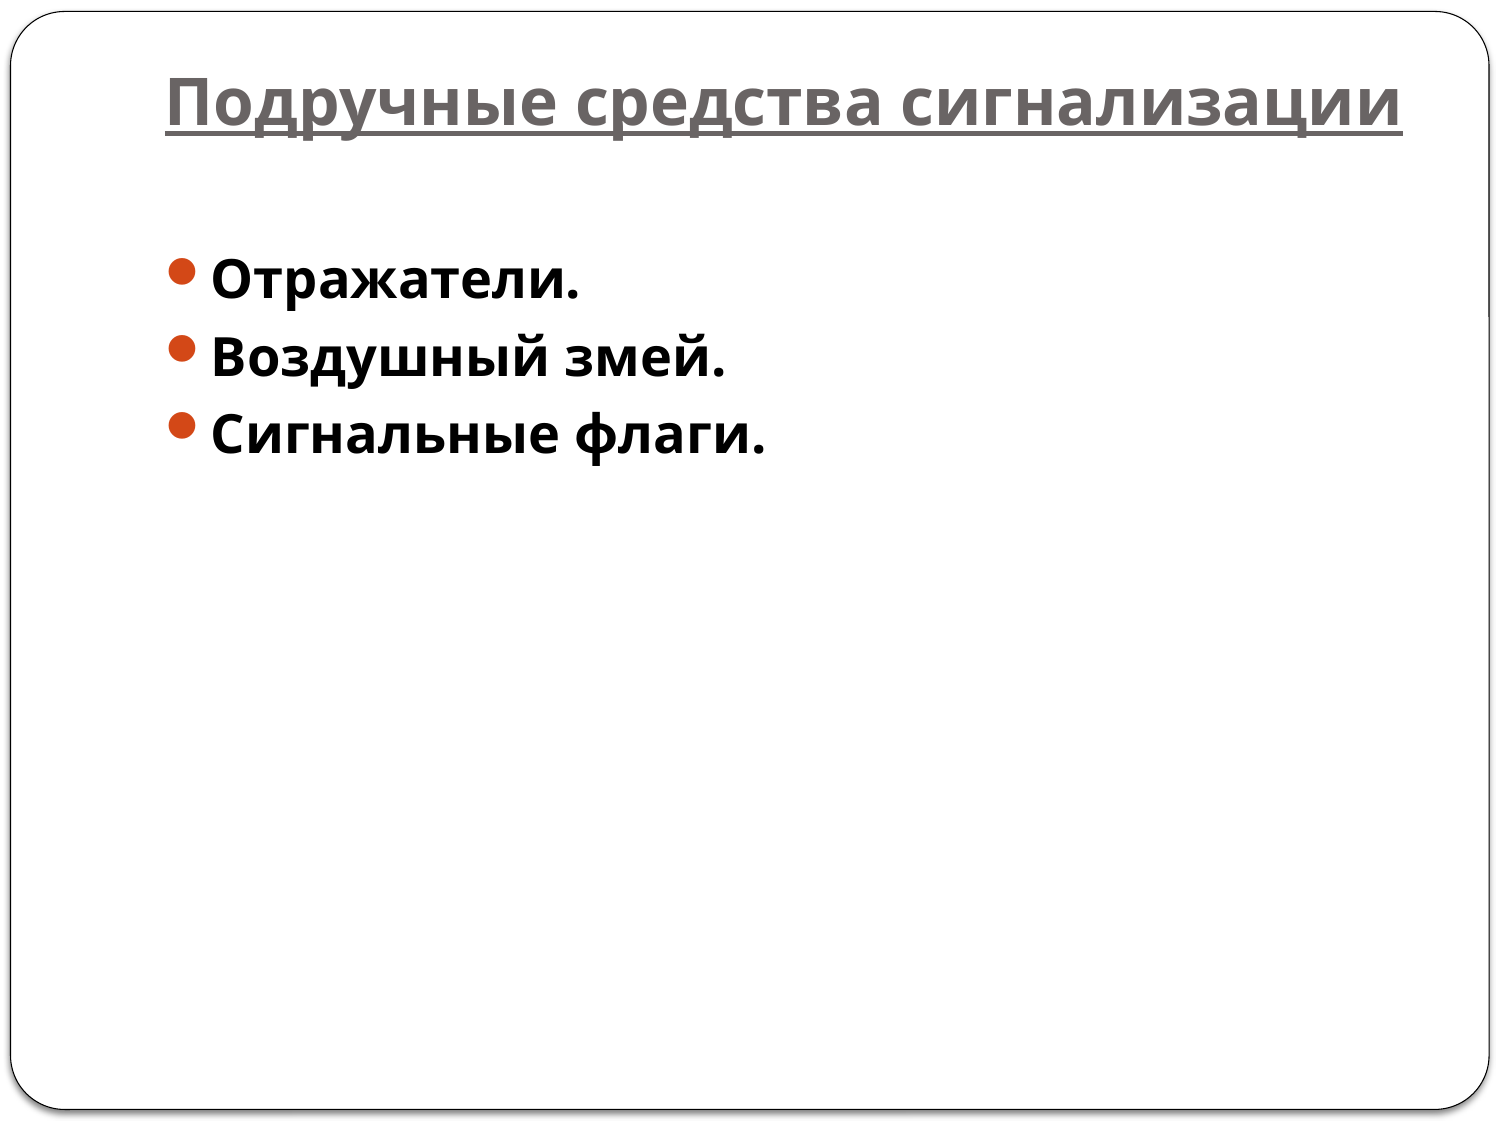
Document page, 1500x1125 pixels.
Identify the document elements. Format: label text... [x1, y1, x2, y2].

title Подручные средства сигнализации [150, 45, 1425, 233]
list Отражатели. Воздушный змей. Сигнальные флаги. [150, 237, 1425, 988]
